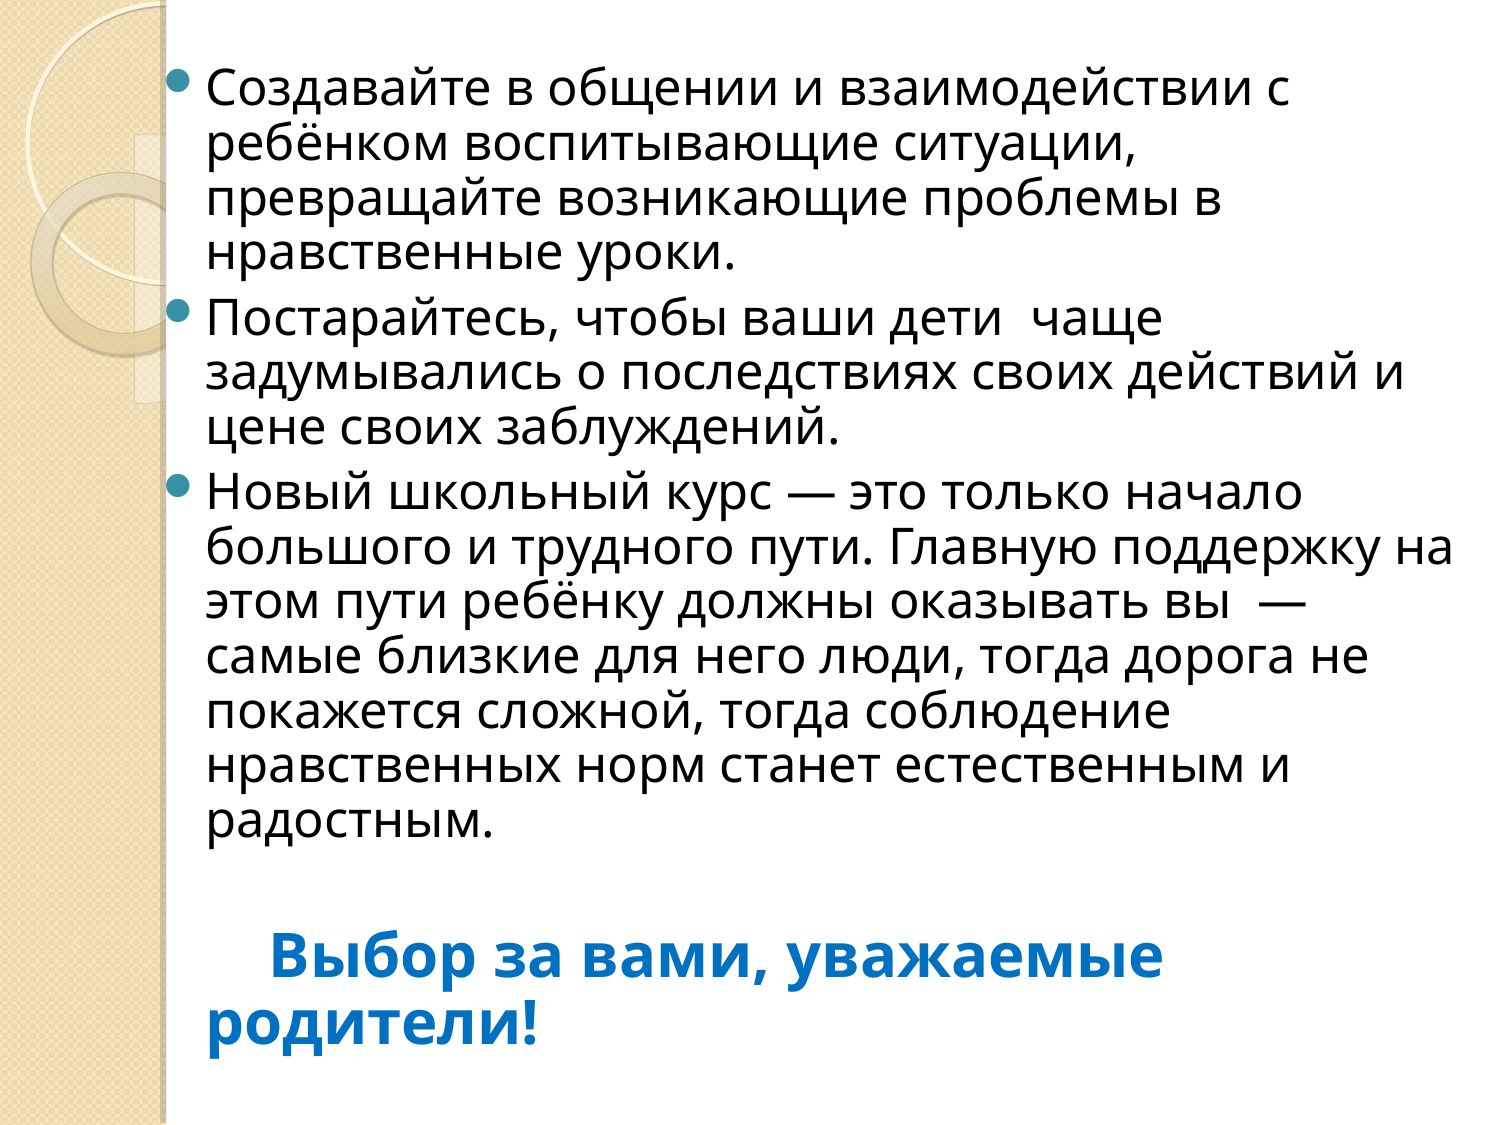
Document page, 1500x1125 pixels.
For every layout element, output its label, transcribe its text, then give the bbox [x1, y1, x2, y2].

picture [0, 0, 166, 1125]
text_box Создавайте в общении и взаимодействии с ребёнком воспитывающие ситуации, превращайте возникающие проблемы в нравственные уроки. Постарайтесь, чтобы ваши дети чаще задумывались о последствиях своих действий и цене своих заблуждений. Новый школьный курс — это только начало большого и трудного пути. Главную поддержку на этом пути ребёнку должны оказывать вы — самые близкие для него люди, тогда дорога не покажется сложной, тогда соблюдение нравственных норм станет естественным и радостным. Выбор за вами, уважаемые родители! [135, 54, 1486, 1068]
